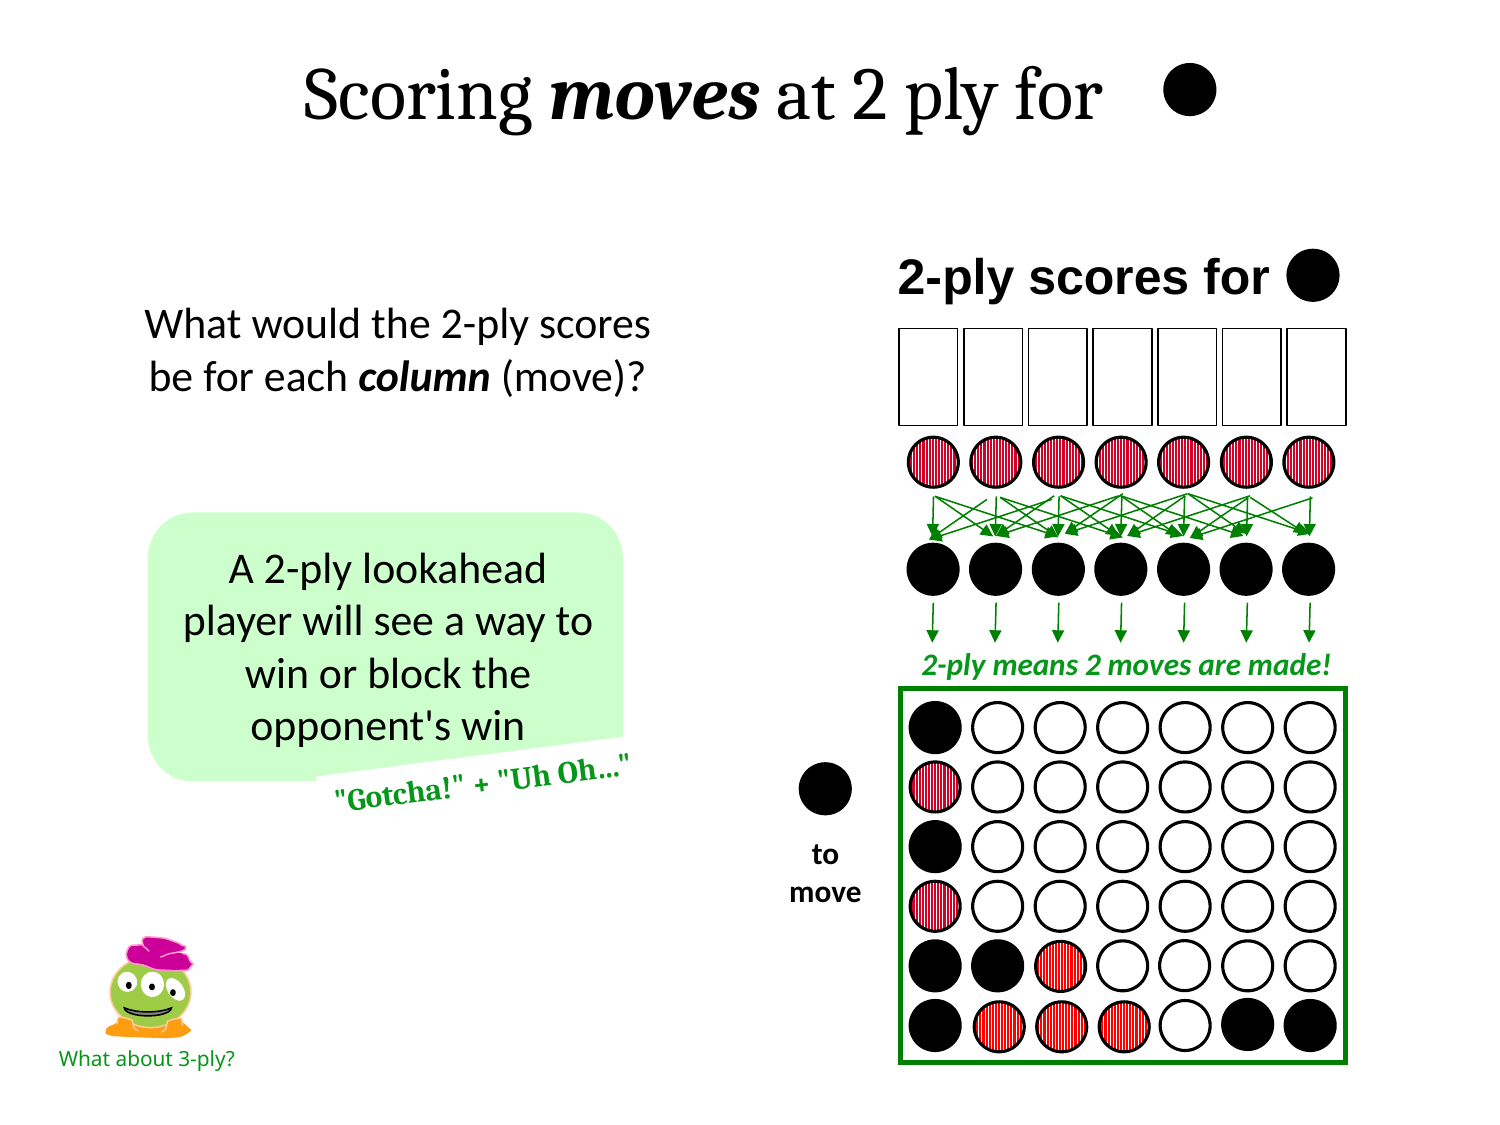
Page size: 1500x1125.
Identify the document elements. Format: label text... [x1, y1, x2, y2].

text_box [1028, 328, 1088, 426]
text_box [1283, 437, 1334, 488]
text_box [1296, 525, 1311, 536]
text_box [1240, 602, 1253, 643]
text_box A 2-ply lookahead player will see a way to win or block the opponent's win [159, 531, 617, 757]
text_box [976, 524, 994, 537]
text_box [1158, 544, 1209, 595]
text_box [1286, 328, 1346, 426]
text_box [926, 602, 939, 643]
text_box [996, 495, 1119, 538]
text_box [989, 602, 1002, 643]
text_box [908, 437, 959, 488]
text_box [1221, 528, 1244, 538]
text_box [1303, 499, 1316, 537]
text_box [1114, 516, 1128, 535]
text_box [1095, 544, 1146, 595]
text_box What would the 2-ply scores be for each column (move)? [120, 287, 675, 408]
text_box [1127, 523, 1136, 535]
text_box [899, 328, 958, 426]
text_box Scoring moves at 2 ply for [112, 37, 1313, 143]
text_box [800, 763, 851, 814]
text_box [989, 519, 1002, 537]
text_box [147, 512, 615, 782]
text_box [963, 328, 1023, 426]
text_box [974, 1001, 1025, 1052]
text_box [1051, 602, 1065, 643]
text_box [1169, 526, 1184, 538]
text_box [1099, 523, 1119, 536]
text_box [908, 544, 959, 595]
text_box [1158, 437, 1209, 488]
text_box [970, 544, 1021, 595]
text_box [1092, 328, 1152, 426]
text_box [1177, 518, 1191, 537]
text_box [1287, 250, 1339, 301]
text_box [1222, 328, 1282, 426]
text_box [1099, 1001, 1150, 1052]
text_box [1036, 1001, 1087, 1052]
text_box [105, 936, 194, 1038]
text_box [929, 501, 1045, 542]
text_box [1096, 437, 1147, 488]
text_box [926, 496, 940, 534]
text_box [1190, 525, 1199, 536]
text_box [996, 523, 1005, 535]
text_box [1250, 497, 1307, 534]
text_box [1037, 523, 1059, 538]
text_box [1033, 437, 1084, 488]
text_box [1157, 328, 1217, 426]
text_box [1221, 544, 1272, 595]
text_box [1177, 602, 1191, 643]
text_box [1303, 602, 1316, 643]
text_box 2-ply scores for [879, 237, 1303, 313]
text_box [1065, 521, 1074, 532]
text_box [1222, 999, 1273, 1050]
text_box [617, 535, 623, 737]
text_box [1033, 544, 1084, 595]
text_box [1064, 493, 1188, 536]
text_box [1189, 511, 1271, 541]
text_box [1164, 64, 1215, 115]
text_box What about 3-ply? [34, 1038, 260, 1078]
text_box [1221, 437, 1272, 488]
text_box [1114, 602, 1128, 643]
text_box [1241, 520, 1254, 537]
text_box [1232, 523, 1246, 534]
text_box 2-ply means 2 moves are made! [893, 636, 1359, 690]
text_box [1283, 544, 1334, 595]
text_box [929, 527, 938, 538]
text_box [1127, 495, 1250, 538]
text_box [1109, 531, 1123, 540]
text_box [1162, 523, 1179, 536]
text_box to move [763, 826, 888, 916]
text_box [970, 437, 1021, 488]
text_box "Gotcha!" + "Uh Oh…" [316, 734, 650, 829]
text_box [1052, 517, 1065, 536]
text_box [900, 688, 1346, 1063]
text_box [1035, 941, 1086, 992]
